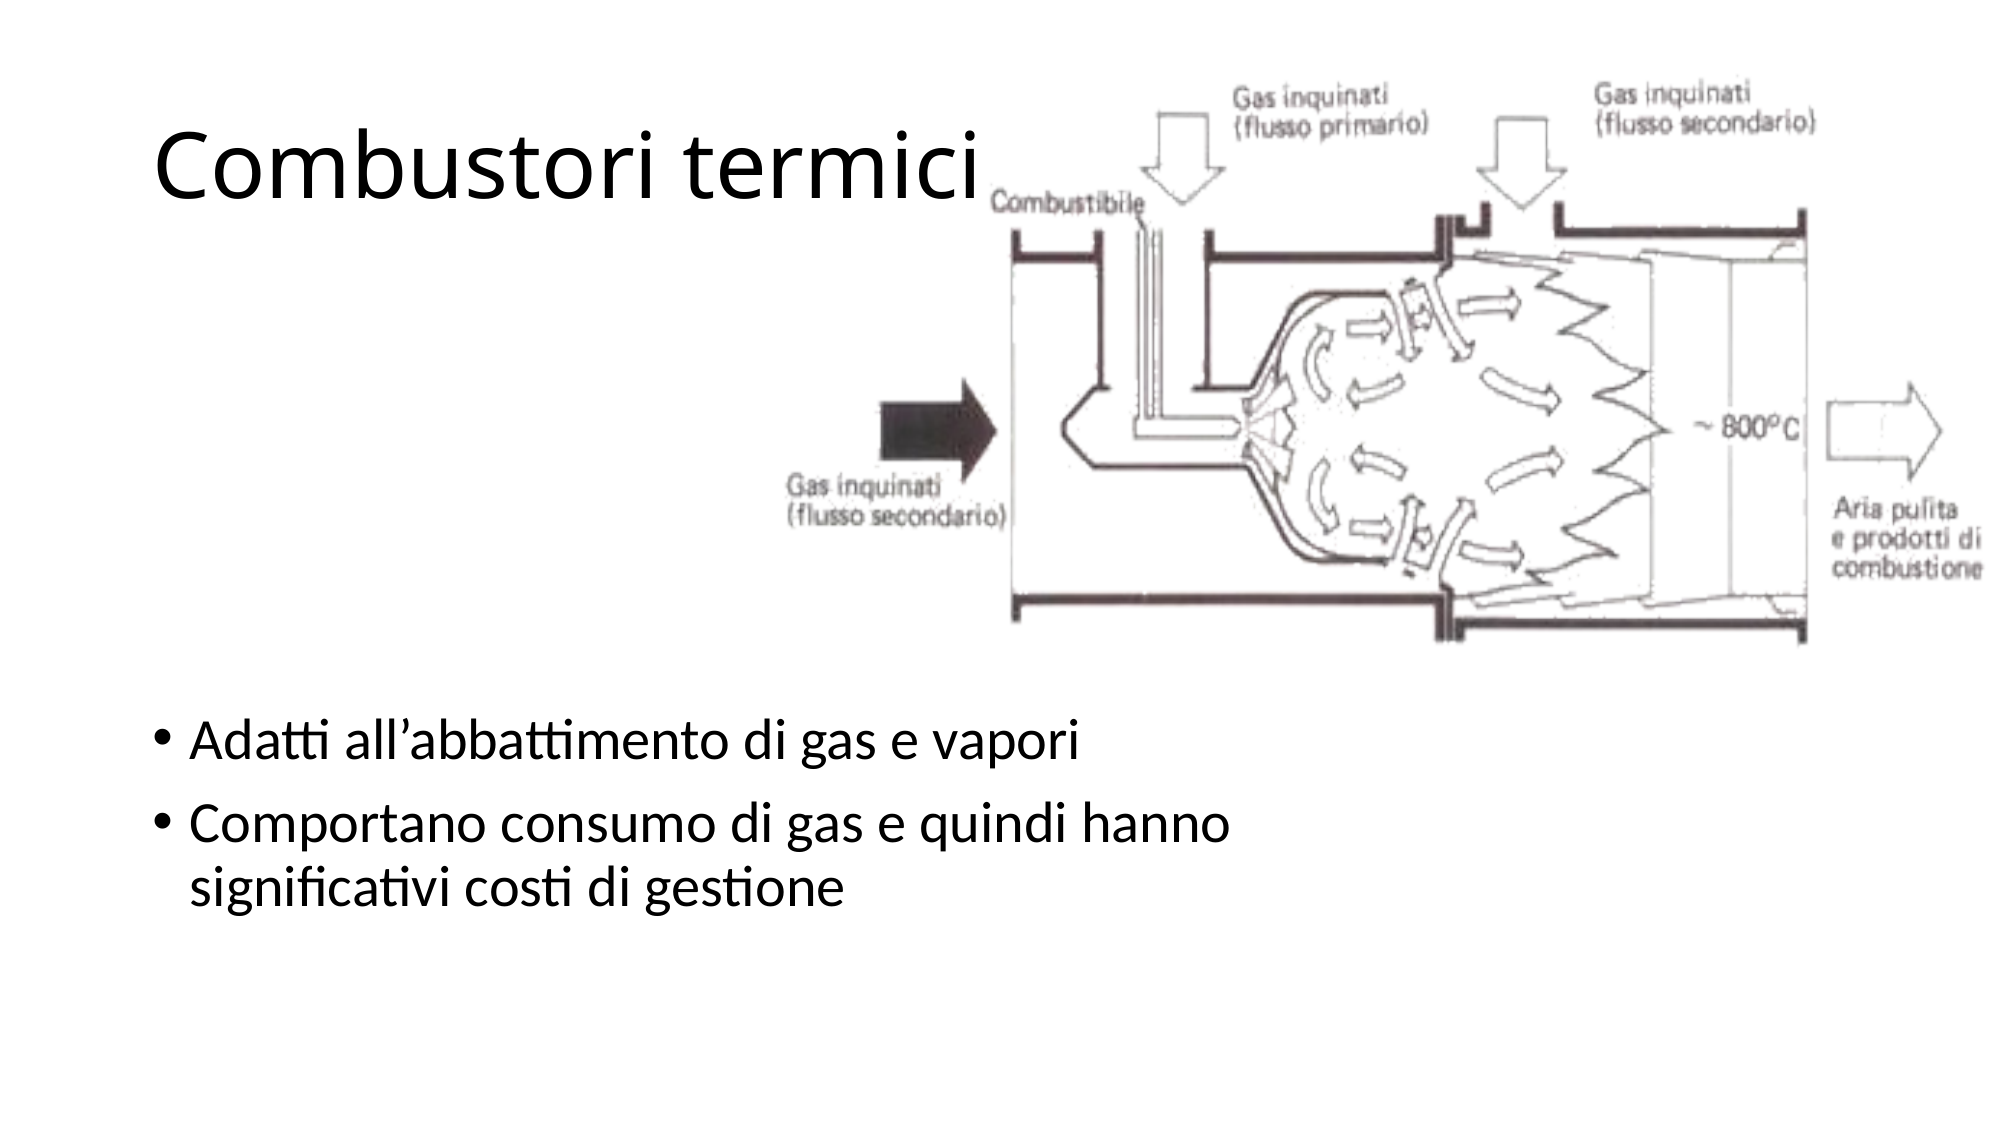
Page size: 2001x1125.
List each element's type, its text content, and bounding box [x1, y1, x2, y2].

picture [774, 55, 2000, 670]
title Combustori termici [137, 59, 774, 278]
list Adatti all’abbattimento di gas e vapori Comportano consumo di gas e quindi hanno significativi costi di gestione [137, 701, 1316, 1014]
